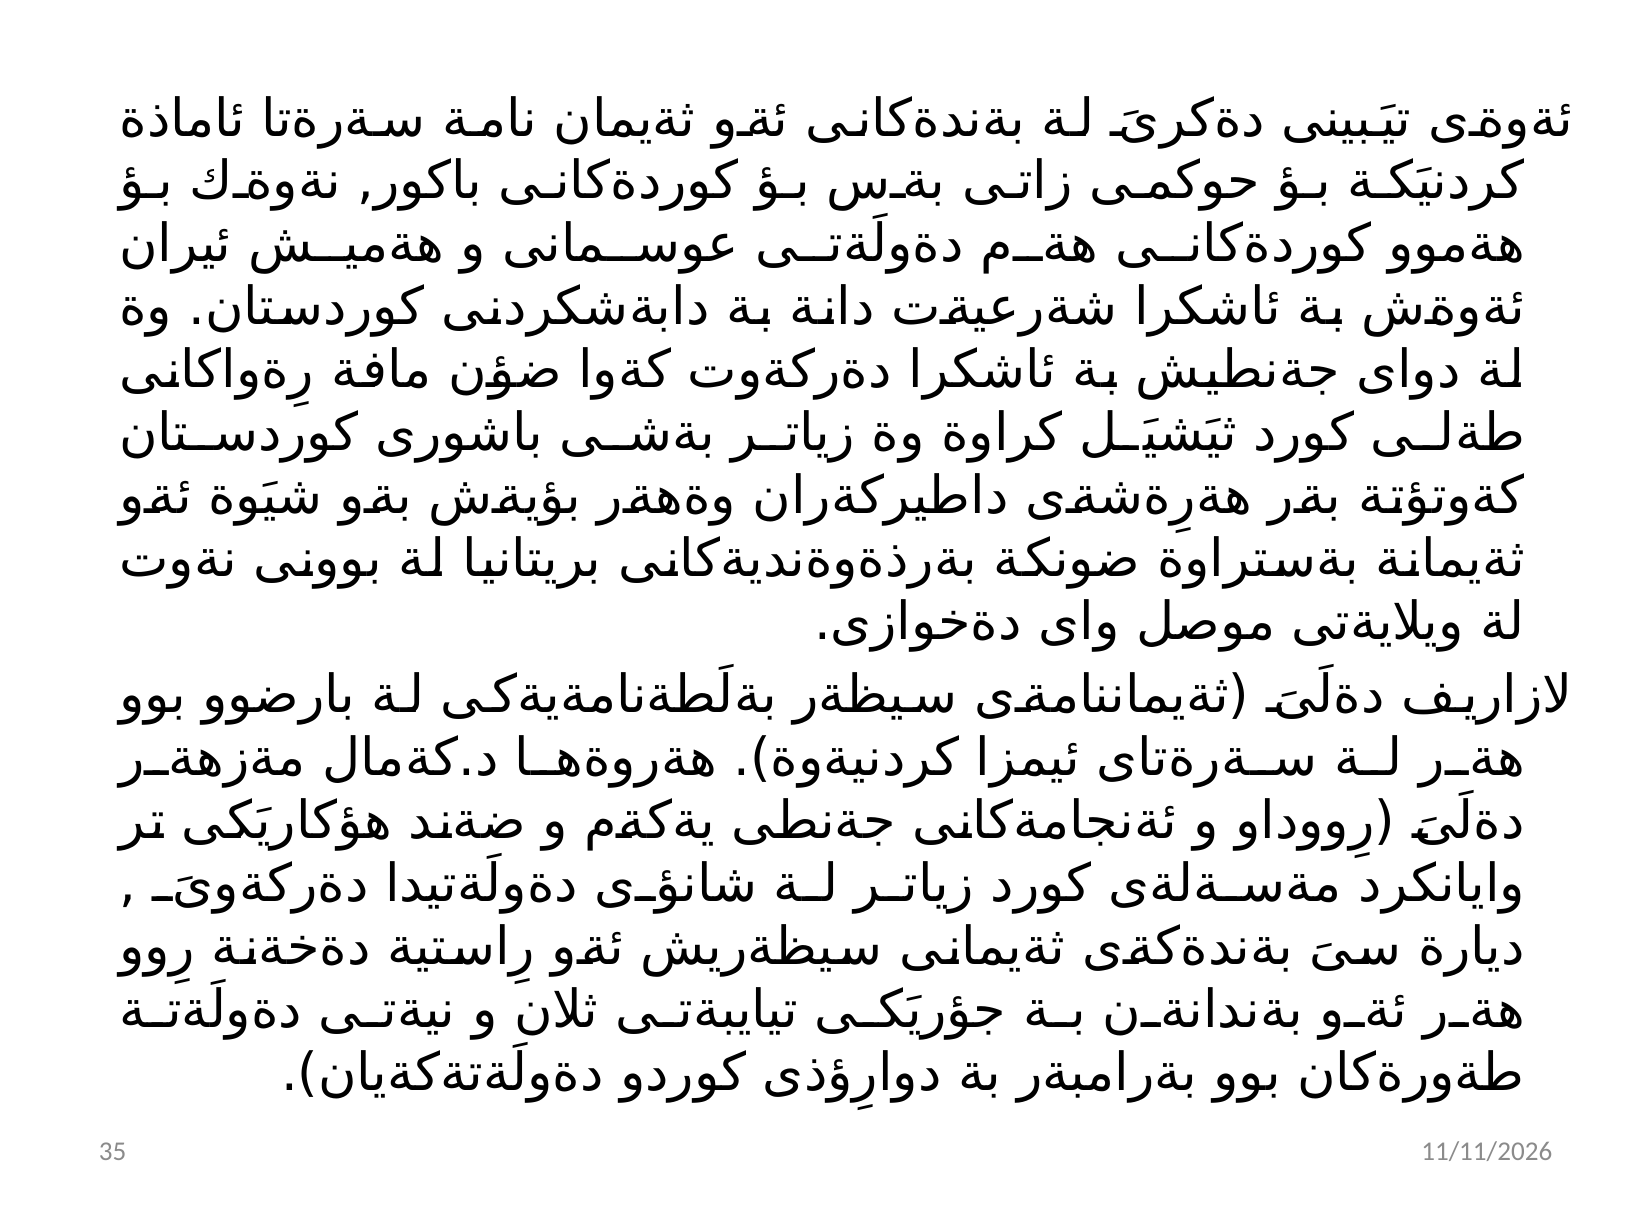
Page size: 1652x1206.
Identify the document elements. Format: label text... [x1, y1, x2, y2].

slide_number 36 [82, 1117, 468, 1182]
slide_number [1183, 1117, 1569, 1182]
list ئةوةى تيَبينى دةكرىَ لة بةندةكانى ئةو ثةيمان نامة سةرةتا ئاماذة كردنيَكة بؤ حوكمى زاتى بةس بؤ كوردةكانى باكور, نةوةك بؤ هةموو كوردةكانى هةم دةولَةتى عوسمانى و هةميش ئيران ئةوةش بة ئاشكرا شةرعيةت دانة بة دابةشكردنى كوردستان. وة لة دواى جةنطيش بة ئاشكرا دةركةوت كةوا ضؤن مافة رِةواكانى طةلى كورد ثيَشيَل كراوة وة زياتر بةشى باشورى كوردستان كةوتؤتة بةر هةرِةشةى داطيركةران وةهةر بؤيةش بةو شيَوة ئةو ثةيمانة بةستراوة ضونكة بةرذةوةنديةكانى بريتانيا لة بوونى نةوت لة ويلايةتى موصل واى دةخوازى. لازاريف دةلَىَ (ثةيماننامةى سيظةر بةلَطةنامةيةكى لة بارضوو بوو هةر لة سةرةتاى ئيمزا كردنيةوة). هةروةها د.كةمال مةزهةر دةلَىَ (رِووداو و ئةنجامةكانى جةنطى يةكةم و ضةند هؤكاريَكى تر وايانكرد مةسةلةى كورد زياتر لة شانؤى دةولَةتيدا دةركةوىَ , ديارة سىَ بةندةكةى ثةيمانى سيظةريش ئةو رِاستية دةخةنة رِوو هةر ئةو بةندانةن بة جؤريَكى تيايبةتى ثلان و نيةتى دةولَةتة طةورةكان بوو بةرامبةر بة دوارِؤذى كوردو دةولَةتةكةيان). [103, 75, 1590, 1130]
